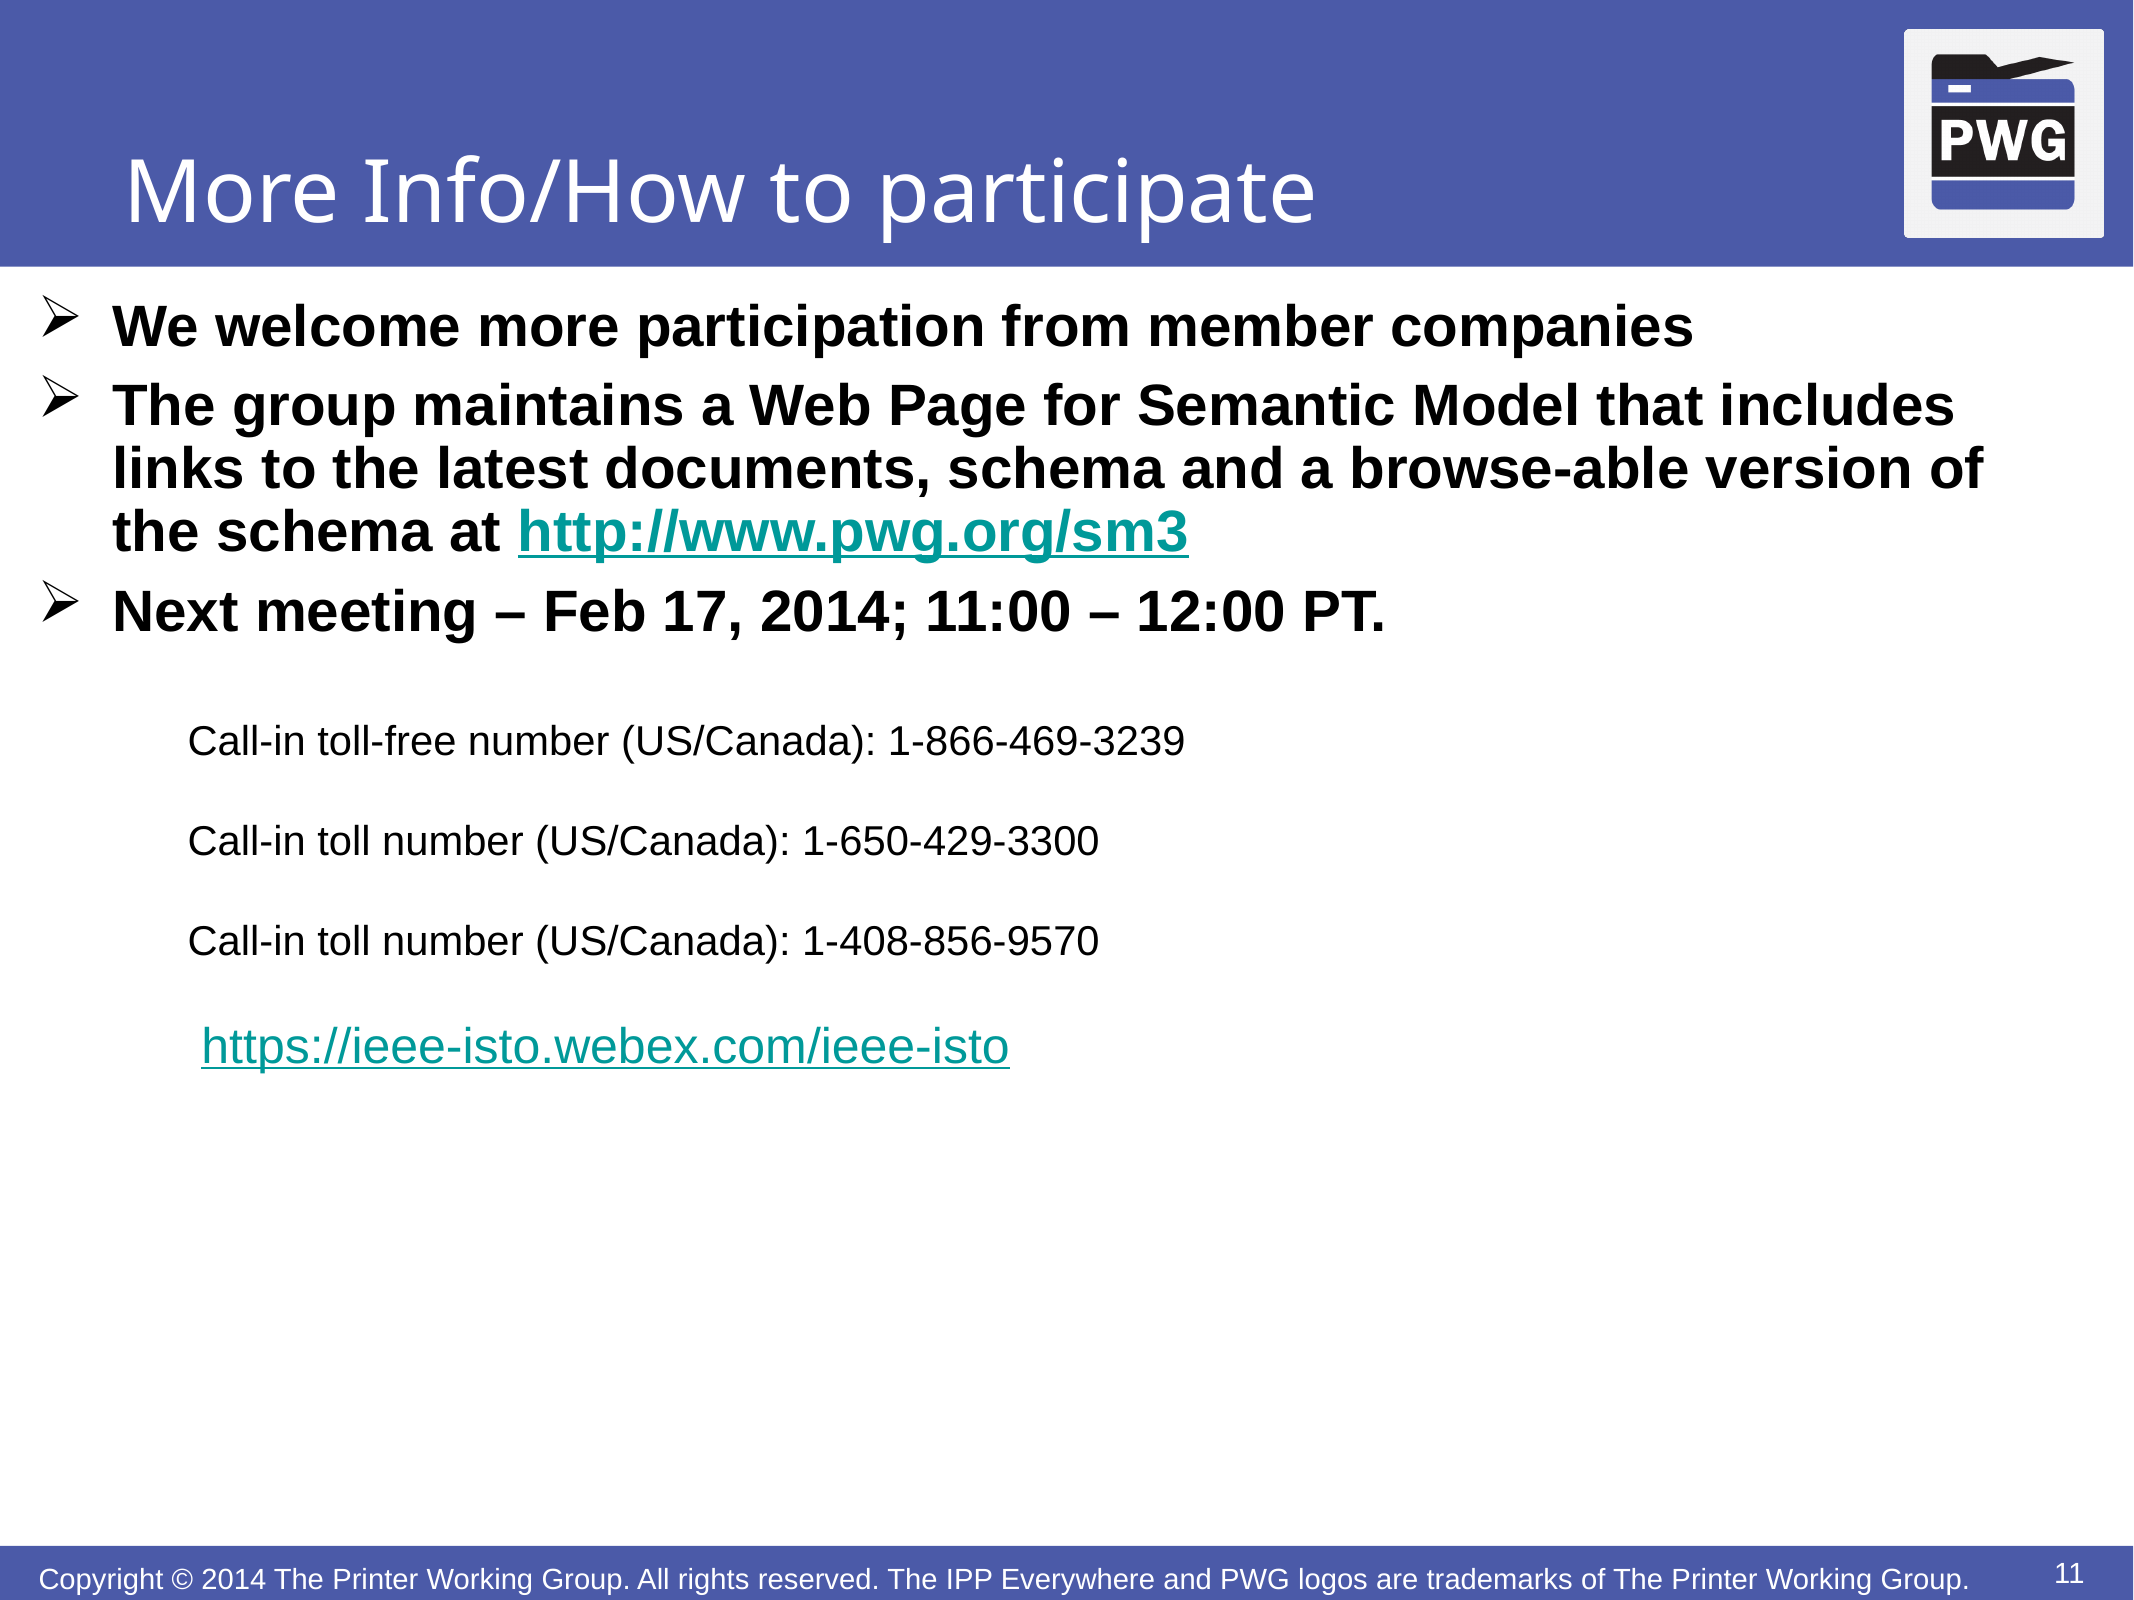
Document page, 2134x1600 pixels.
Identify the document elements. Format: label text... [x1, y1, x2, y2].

picture [1903, 28, 2104, 238]
text_box 11 [2052, 1555, 2087, 1589]
title More Info/How to participate [105, 10, 1874, 249]
text_box We welcome more participation from member companies The group maintains a Web Page for Semantic Model that includes links to the latest documents, schema and a browse-able version of the schema at http://www.pwg.org/sm3 Next meeting – Feb 17, 2014; 11:00 – 12:00 PT. Call-in toll-free number (US/Canada): 1-866-469-3239 Call-in toll number (US/Canada): 1-650-429-3300 Call-in toll number (US/Canada): 1-408-856-9570 https://ieee-isto.webex.com/ieee-isto [29, 287, 2080, 1488]
text_box [0, 0, 2134, 267]
text_box Copyright © 2014 The Printer Working Group. All rights reserved. The IPP Everywhere and PWG logos are trademarks of The Printer Working Group. [29, 1555, 1992, 1600]
text_box [0, 1545, 2134, 1600]
